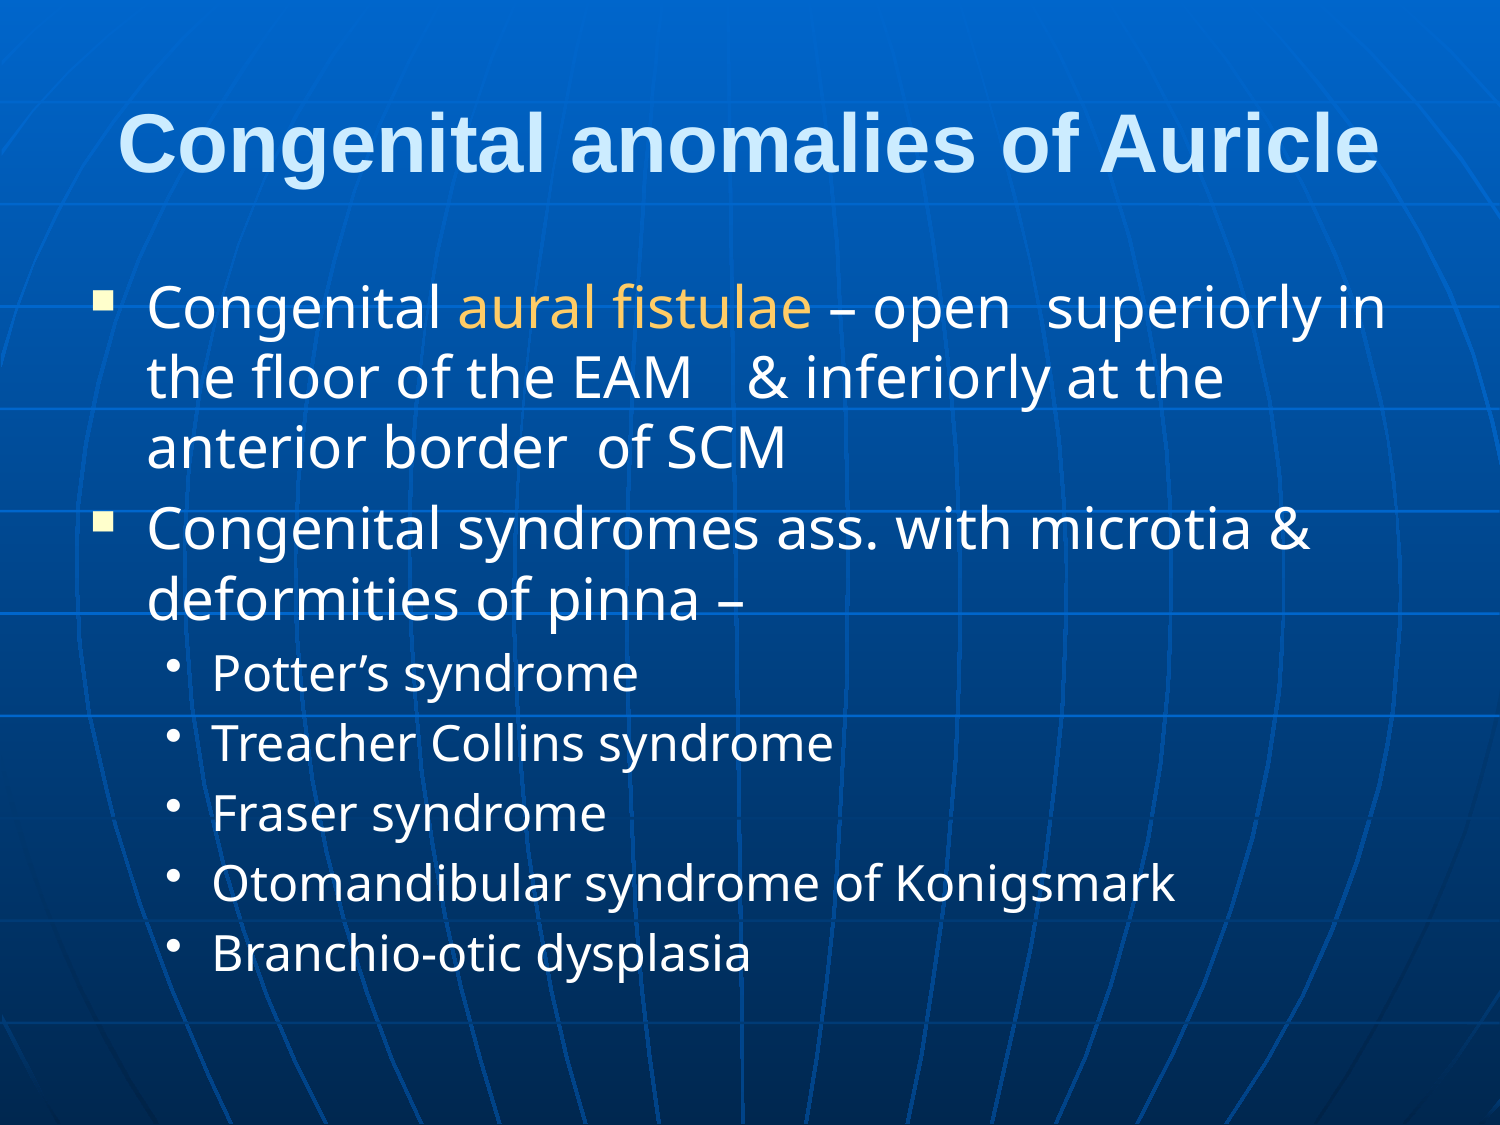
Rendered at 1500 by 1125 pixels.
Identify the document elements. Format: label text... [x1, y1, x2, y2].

list Congenital aural fistulae – open superiorly in the floor of the EAM & inferiorly at the anterior border of SCM Congenital syndromes ass. with microtia & deformities of pinna – Potter’s syndrome Treacher Collins syndrome Fraser syndrome Otomandibular syndrome of Konigsmark Branchio-otic dysplasia [74, 262, 1426, 1063]
title Congenital anomalies of Auricle [74, 45, 1426, 233]
